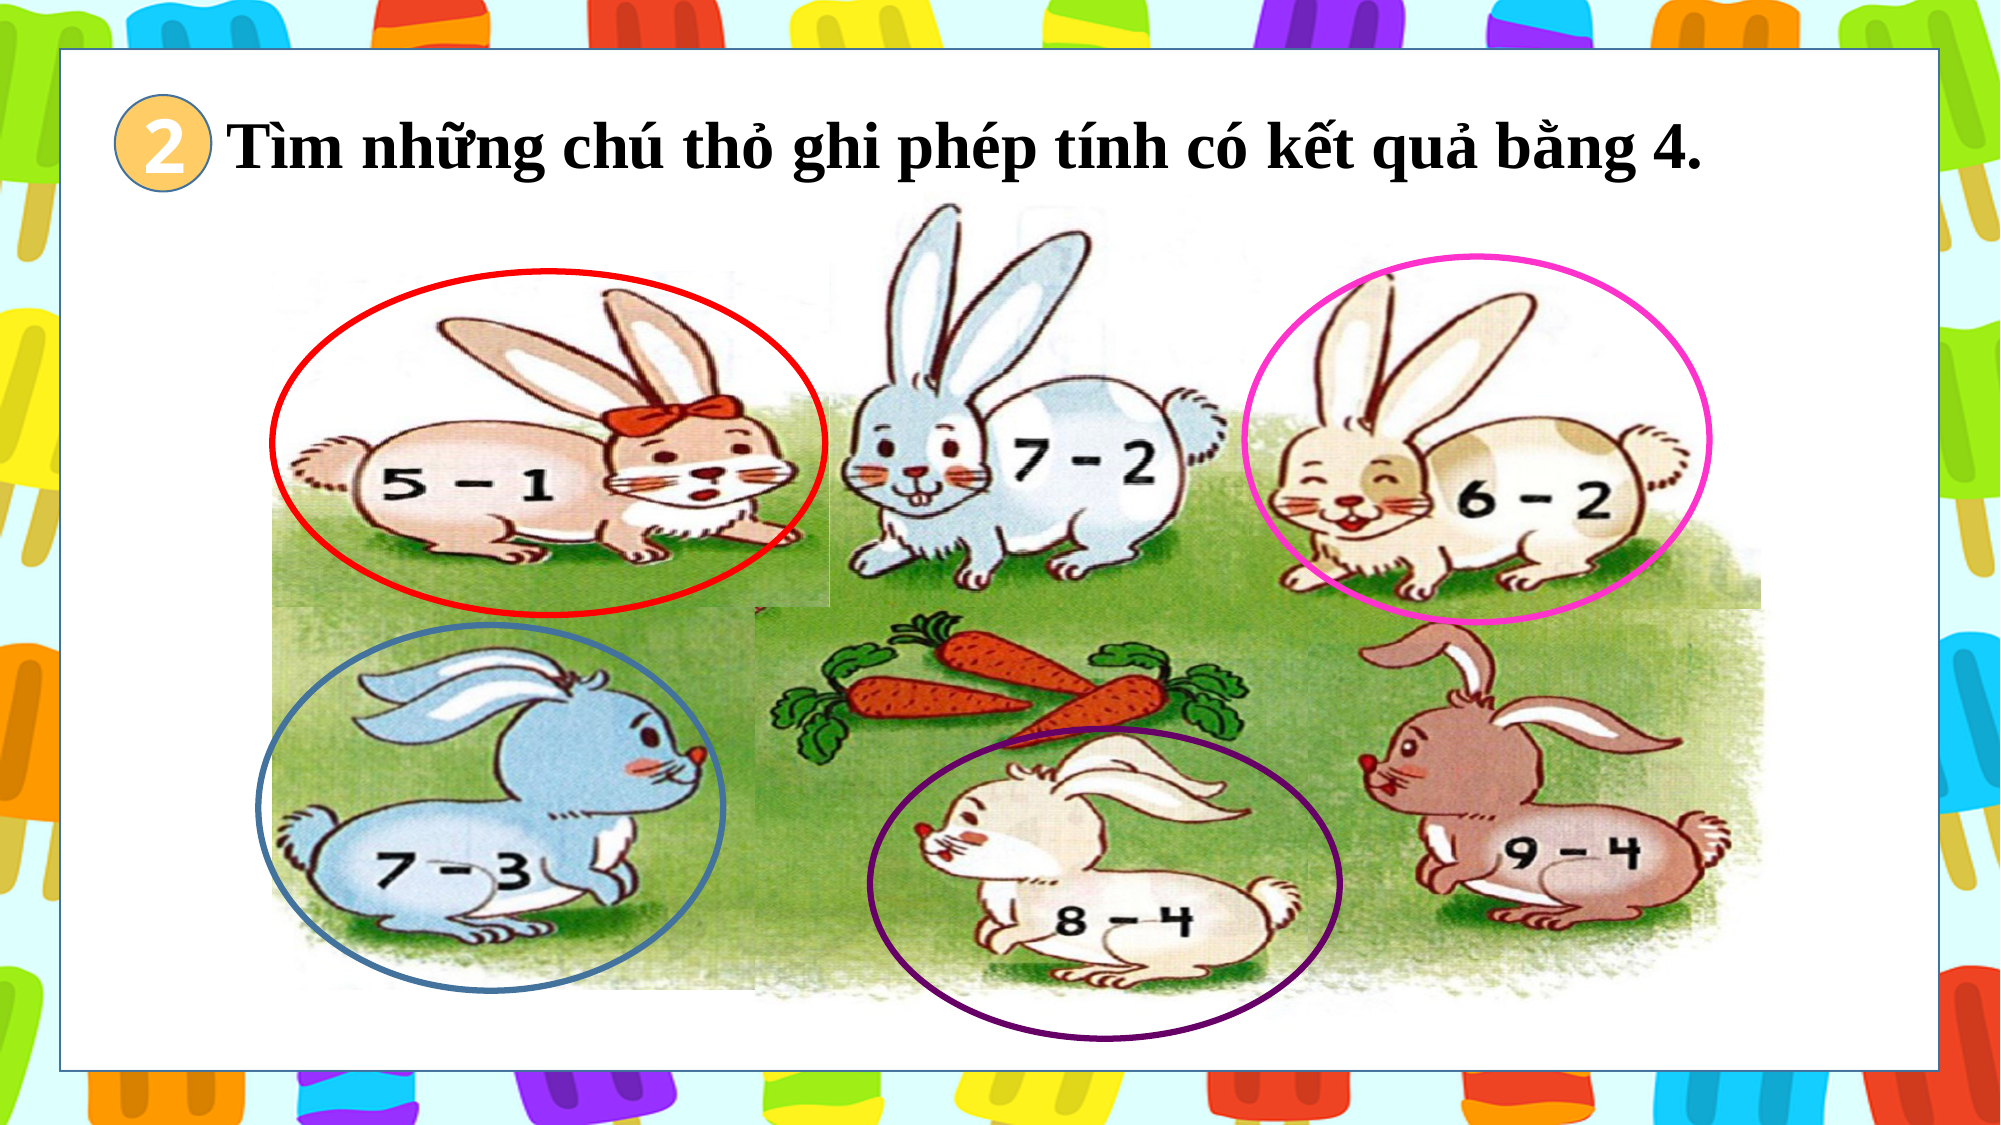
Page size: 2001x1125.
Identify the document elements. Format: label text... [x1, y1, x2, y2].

text_box [257, 743, 272, 873]
text_box Tìm những chú thỏ ghi phép tính có kết quả bằng 4. [211, 94, 1772, 190]
picture [0, 0, 2001, 1125]
text_box 2 [113, 93, 213, 193]
